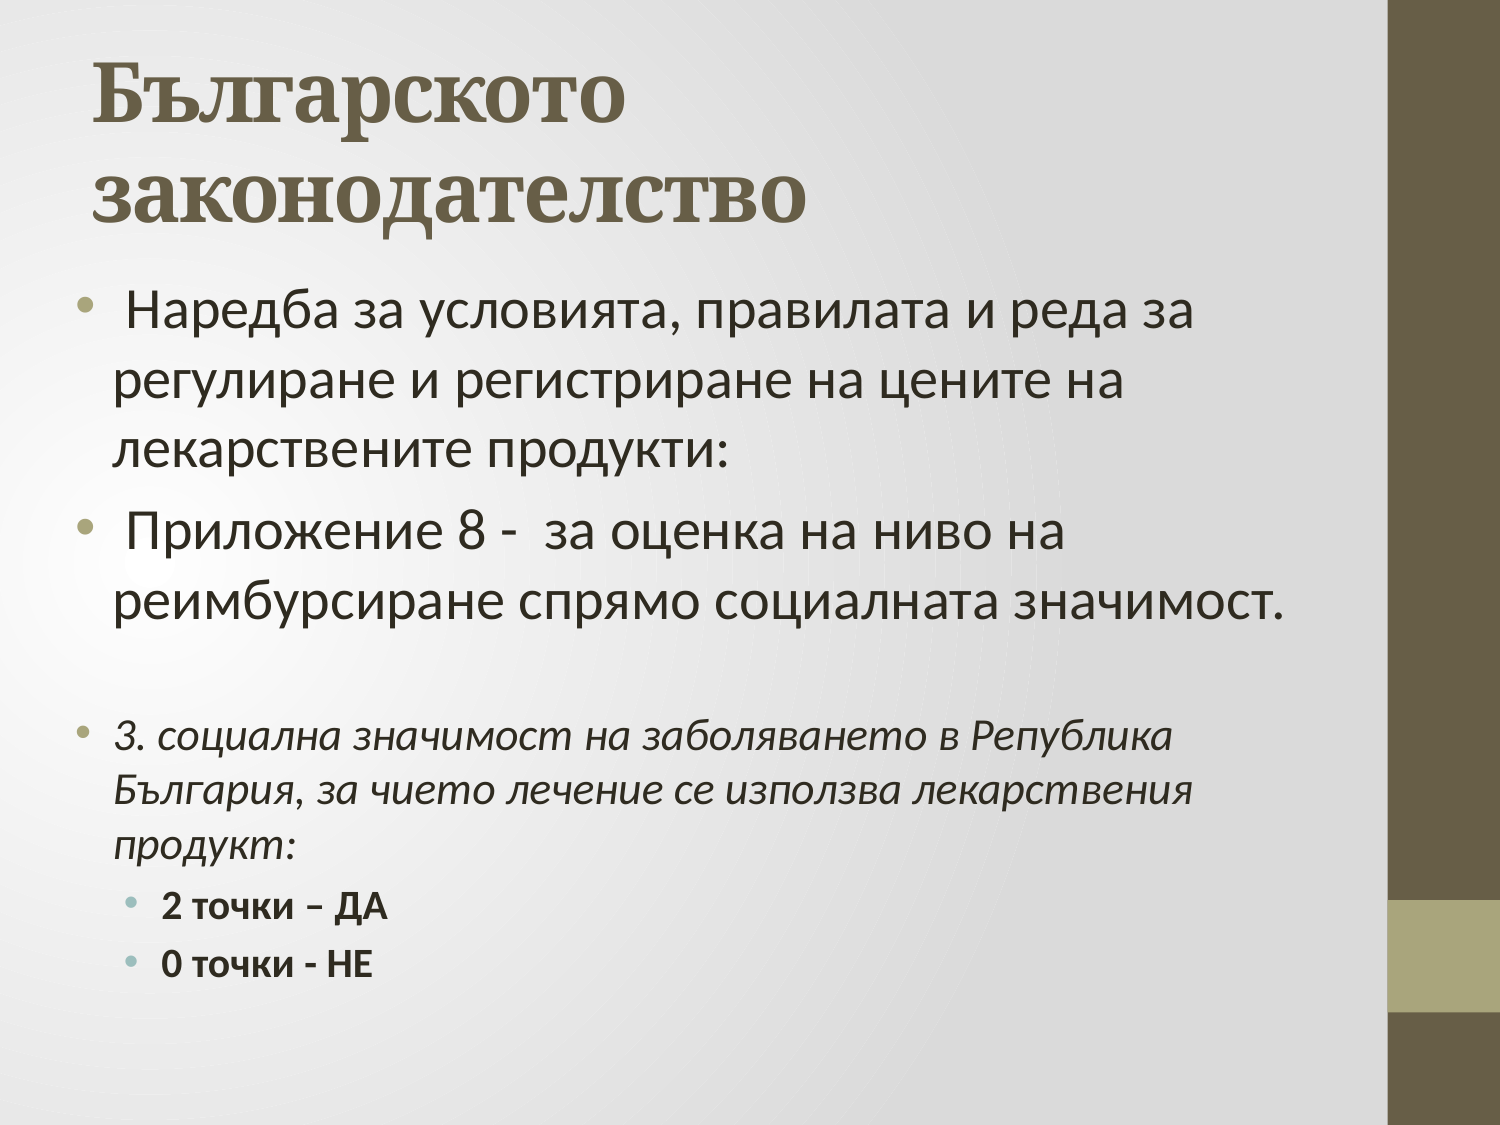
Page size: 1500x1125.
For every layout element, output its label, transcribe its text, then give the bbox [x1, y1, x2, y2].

list Наредба за условията, правилата и реда за регулиране и регистриране на цените на лекарствените продукти: Приложение 8 - за оценка на ниво на реимбурсиране спрямо социалната значимост. 3. социална значимост на заболяването в Република България, за чието лечение се използва лекарствения продукт: 2 точки – ДА 0 точки - НЕ [41, 262, 1325, 1050]
title Българското законодателство [75, 45, 1325, 233]
